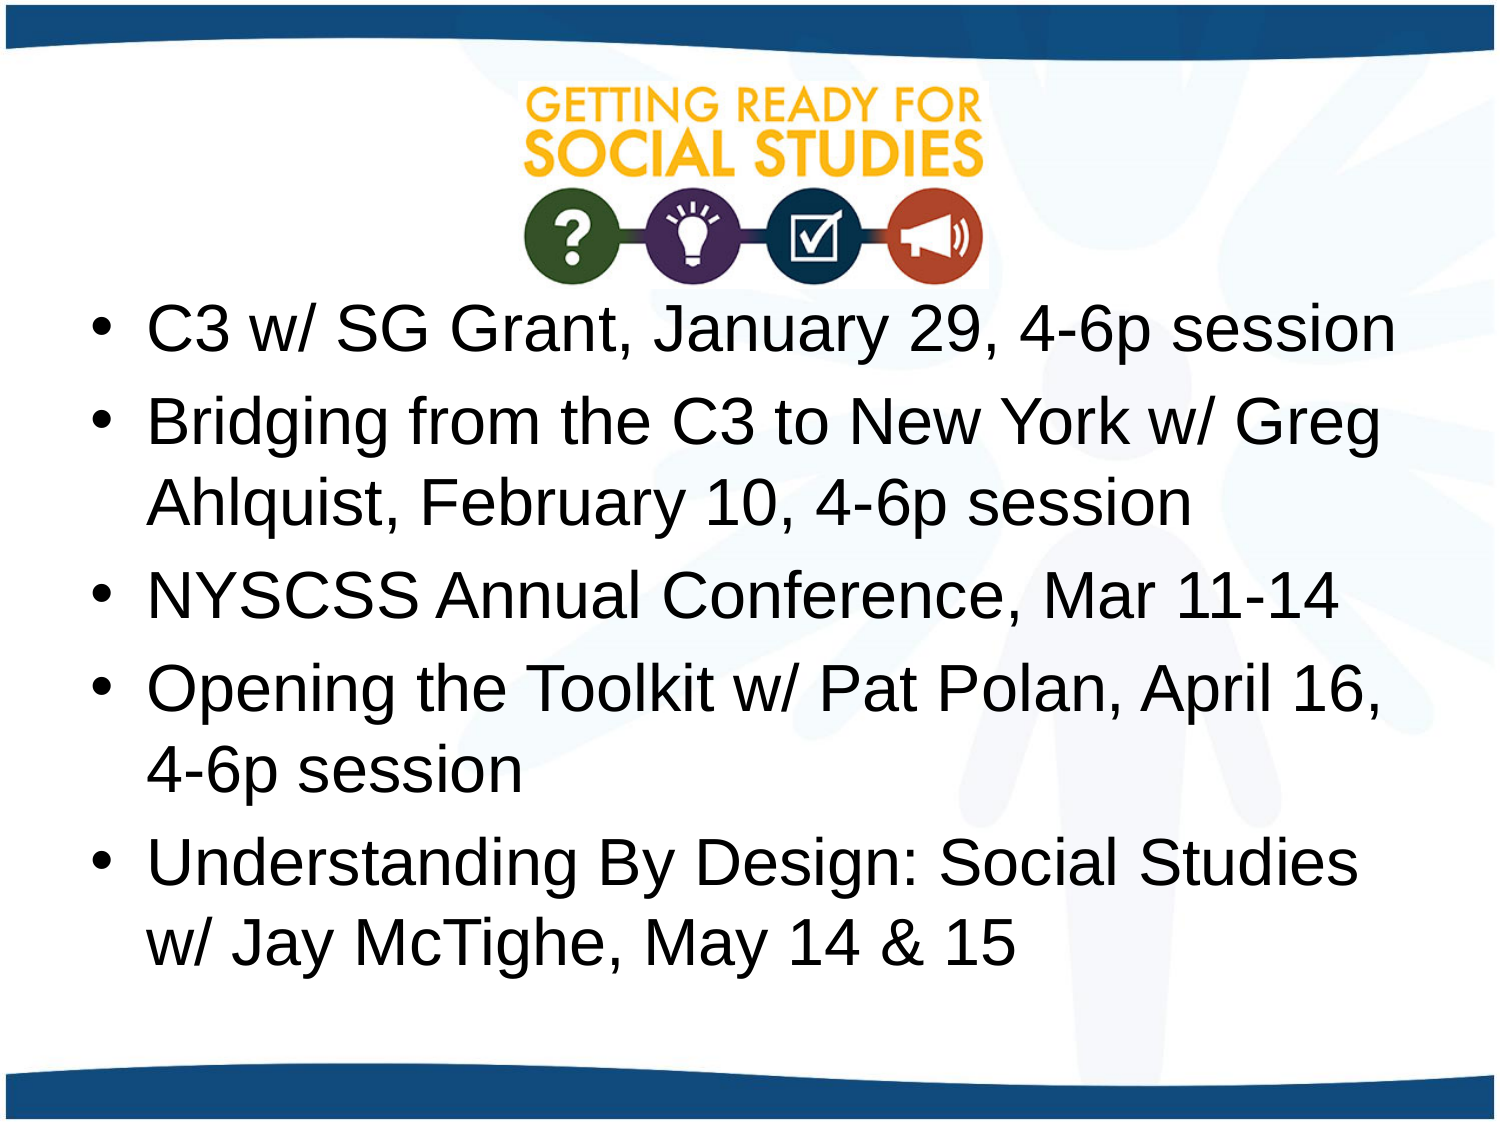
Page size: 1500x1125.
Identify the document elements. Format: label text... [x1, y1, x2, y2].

list C3 w/ SG Grant, January 29, 4-6p session Bridging from the C3 to New York w/ Greg Ahlquist, February 10, 4-6p session NYSCSS Annual Conference, Mar 11-14 Opening the Toolkit w/ Pat Polan, April 16, 4-6p session Understanding By Design: Social Studies w/ Jay McTighe, May 14 & 15 [75, 277, 1425, 1020]
picture [0, 0, 1500, 1125]
